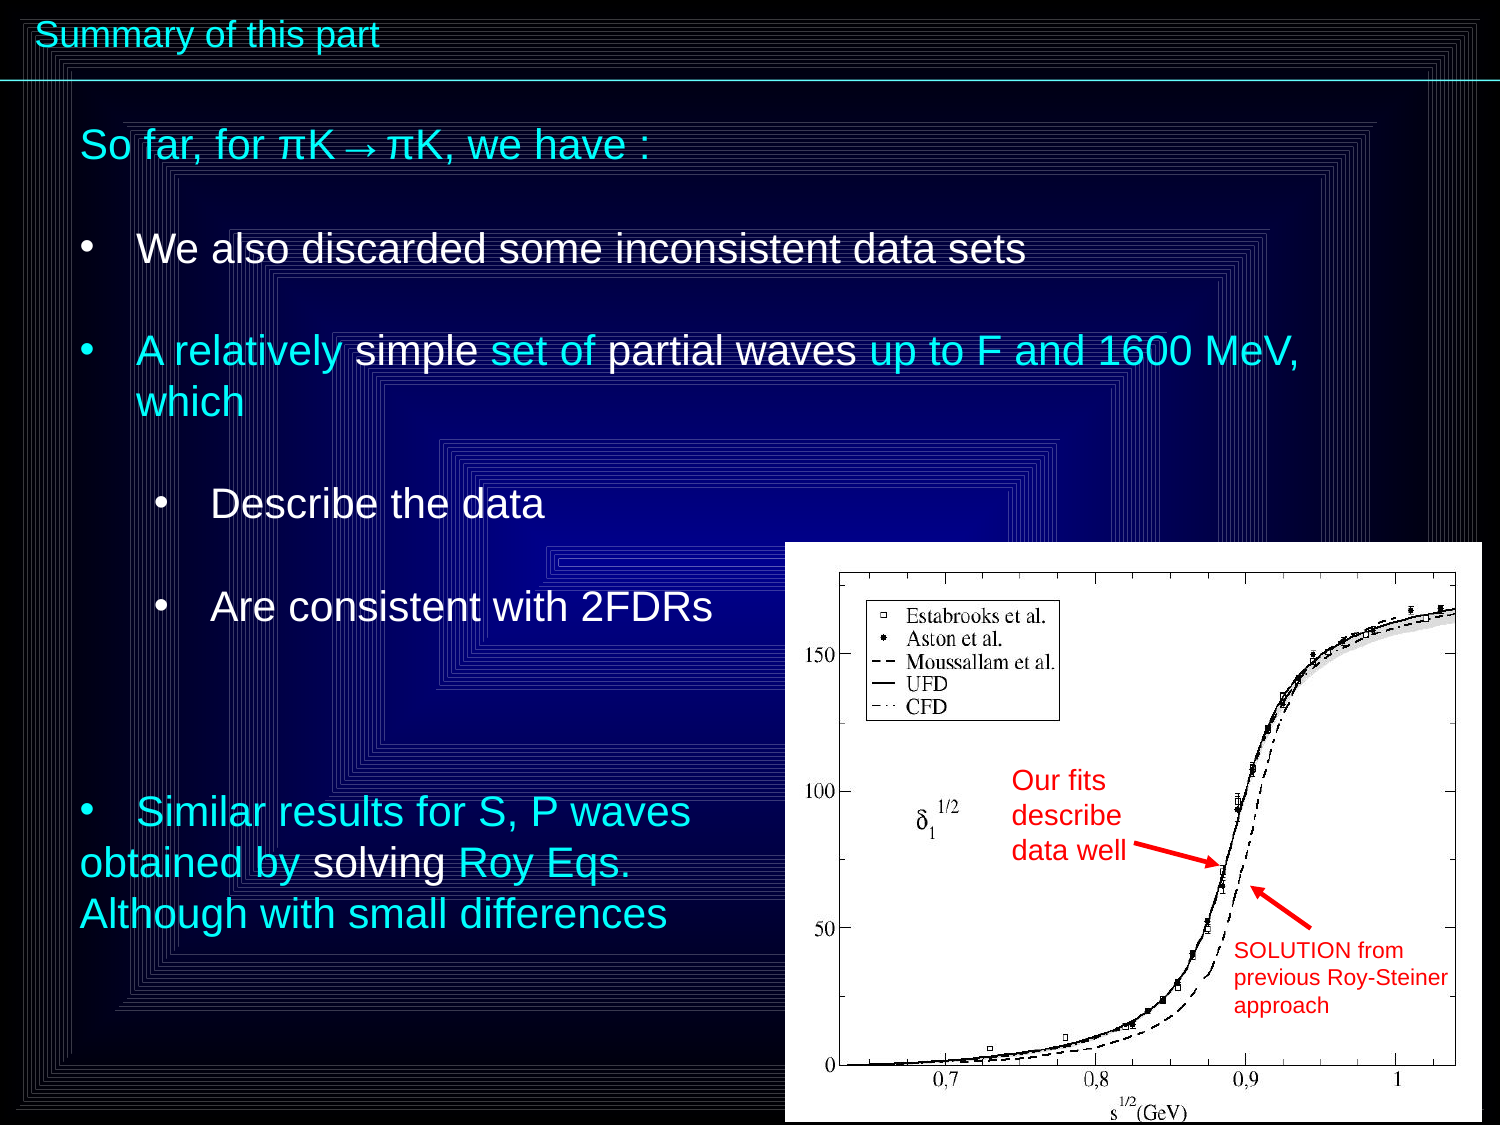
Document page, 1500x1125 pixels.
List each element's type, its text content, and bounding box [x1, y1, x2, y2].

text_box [1133, 842, 1220, 866]
text_box Summary of this part [19, 2, 396, 63]
picture [785, 541, 1482, 1122]
text_box So far, for πK→πK, we have : We also discarded some inconsistent data sets A relatively simple set of partial waves up to F and 1600 MeV, which Describe the data Are consistent with 2FDRs Similar results for S, P waves obtained by solving Roy Eqs. Although with small differences [64, 101, 1436, 996]
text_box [1249, 885, 1311, 929]
